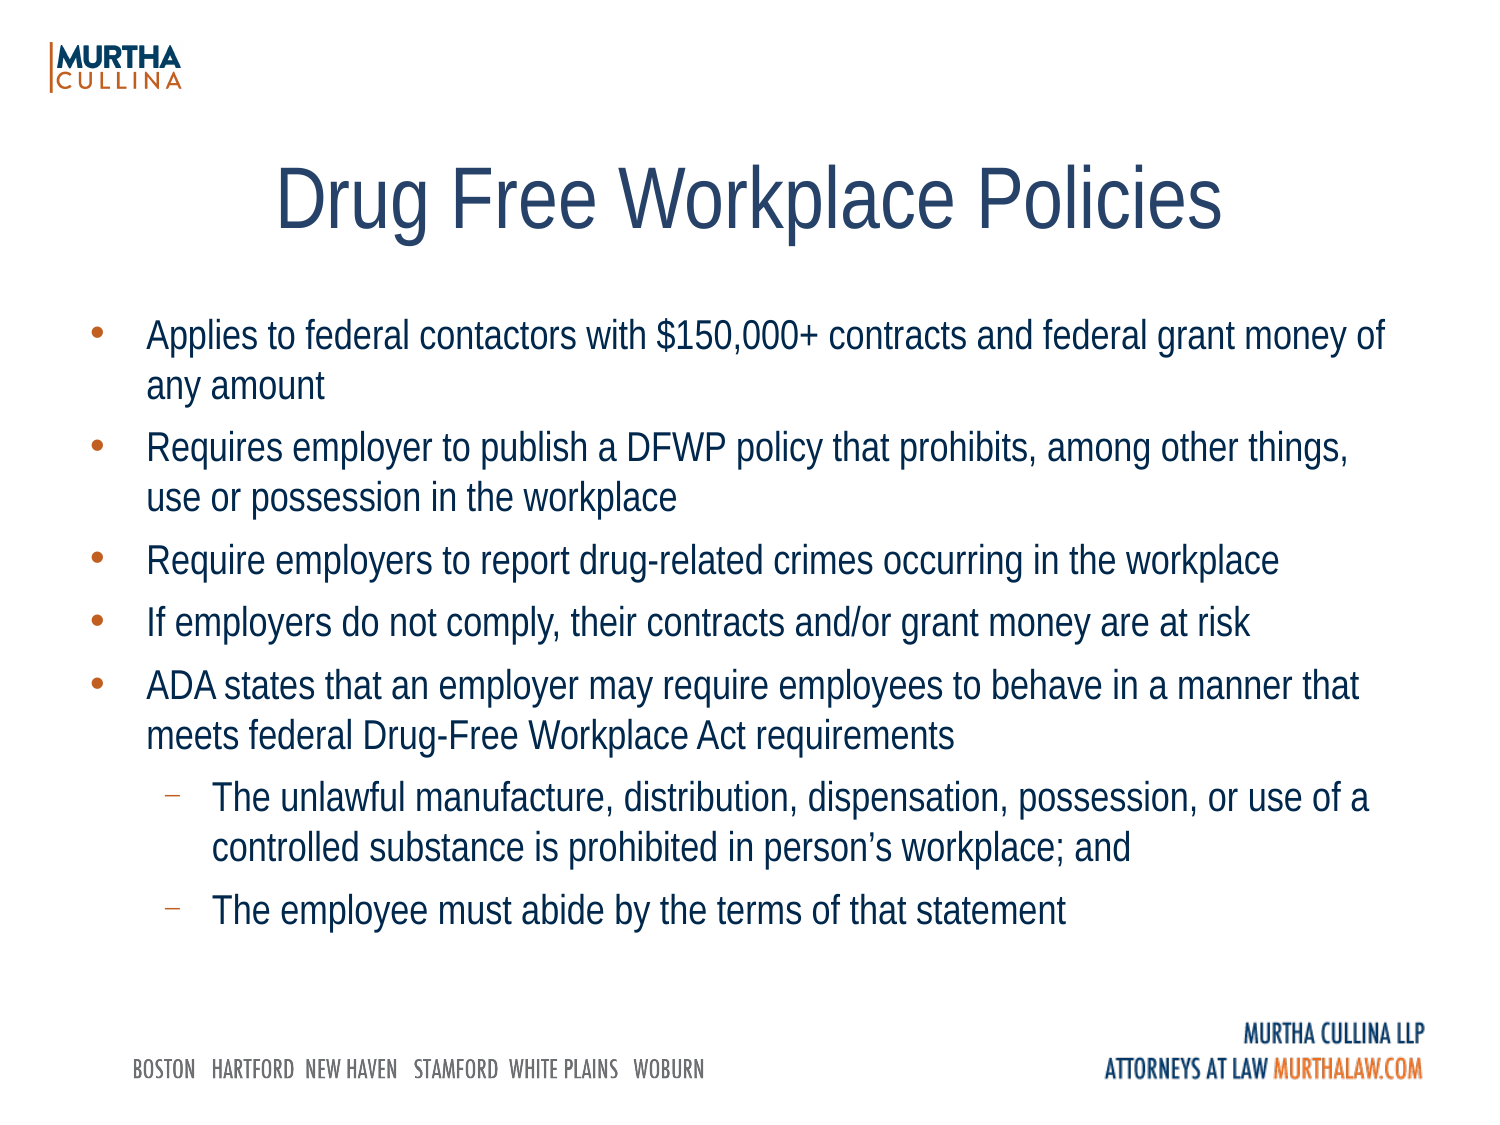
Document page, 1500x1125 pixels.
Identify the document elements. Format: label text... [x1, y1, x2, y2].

title Drug Free Workplace Policies [75, 99, 1425, 288]
picture [123, 1043, 713, 1094]
list Applies to federal contactors with $150,000+ contracts and federal grant money of any amount Requires employer to publish a DFWP policy that prohibits, among other things, use or possession in the workplace Require employers to report drug-related crimes occurring in the workplace If employers do not comply, their contracts and/or grant money are at risk ADA states that an employer may require employees to behave in a manner that meets federal Drug-Free Workplace Act requirements The unlawful manufacture, distribution, dispensation, possession, or use of a controlled substance is prohibited in person’s workplace; and The employee must abide by the terms of that statement [75, 299, 1425, 1013]
picture [1100, 1012, 1427, 1087]
picture [45, 39, 184, 96]
